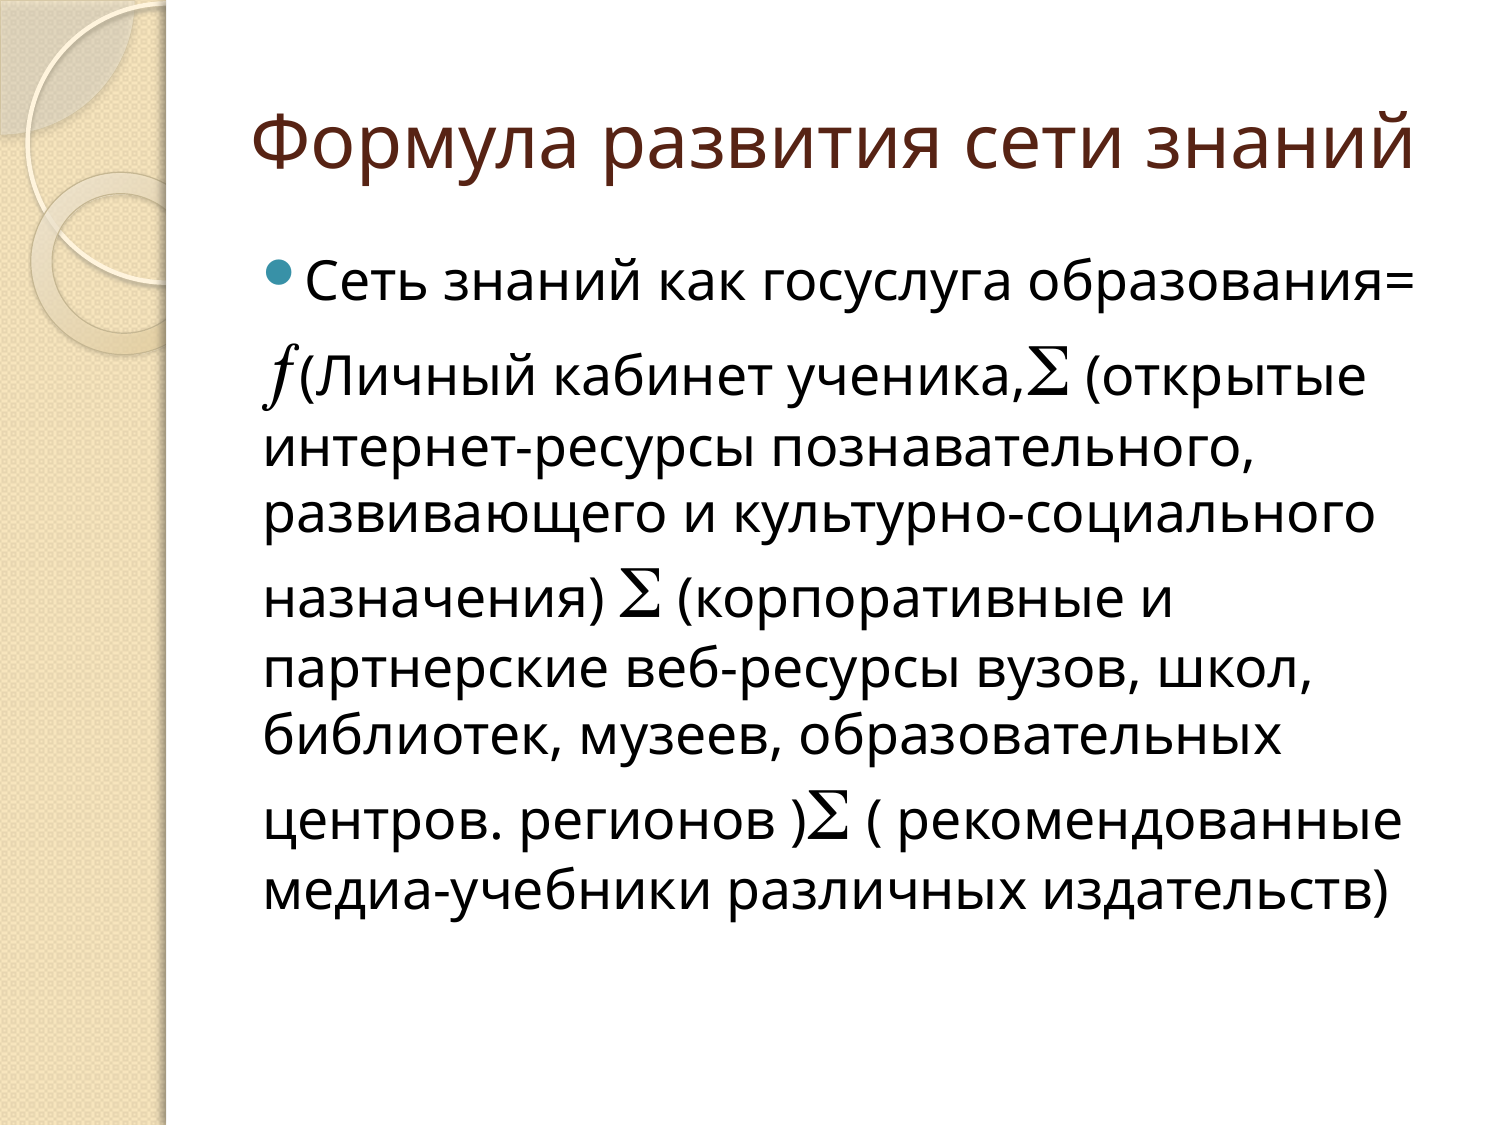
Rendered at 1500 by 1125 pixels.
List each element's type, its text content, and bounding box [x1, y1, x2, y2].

title Формула развития сети знаний [235, 45, 1466, 233]
list Сеть знаний как госуслуга образования= (Личный кабинет ученика, (открытые интернет-ресурсы познавательного, развивающего и культурно-социального назначения)  (корпоративные и партнерские веб-ресурсы вузов, школ, библиотек, музеев, образовательных центров. регионов ) ( рекомендованные медиа-учебники различных издательств) [235, 237, 1466, 1025]
